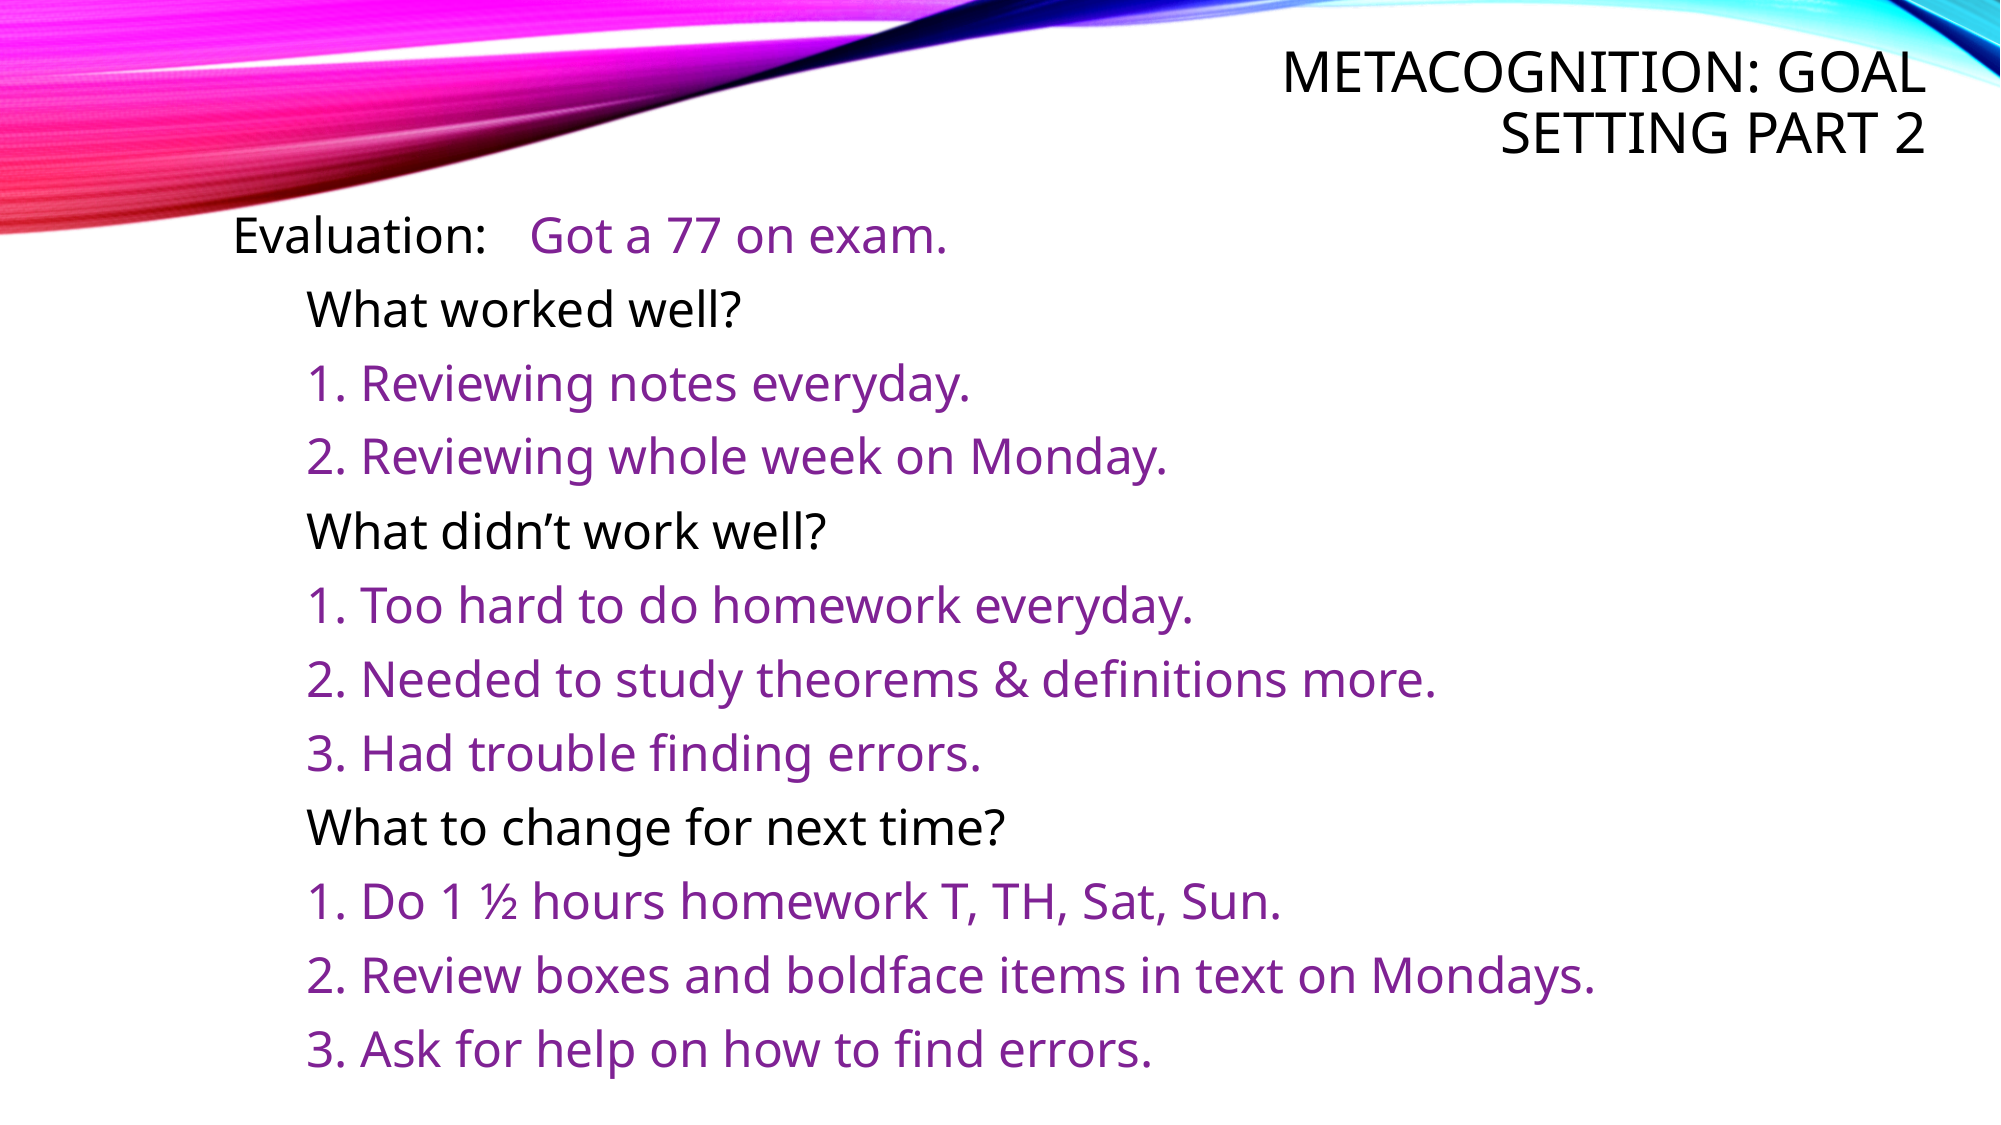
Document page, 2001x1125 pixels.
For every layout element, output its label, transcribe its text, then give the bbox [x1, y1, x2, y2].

picture [0, 0, 2000, 237]
list Evaluation: Got a 77 on exam. What worked well? 1. Reviewing notes everyday. 2. Reviewing whole week on Monday. What didn’t work well? 1. Too hard to do homework everyday. 2. Needed to study theorems & definitions more. 3. Had trouble finding errors. What to change for next time? 1. Do 1 ½ hours homework T, TH, Sat, Sun. 2. Review boxes and boldface items in text on Mondays. 3. Ask for help on how to find errors. [217, 202, 1774, 1097]
picture [1890, 0, 2000, 75]
title Metacognition: Goal setting Part 2 [1030, 35, 1942, 173]
picture [1910, 0, 2000, 45]
